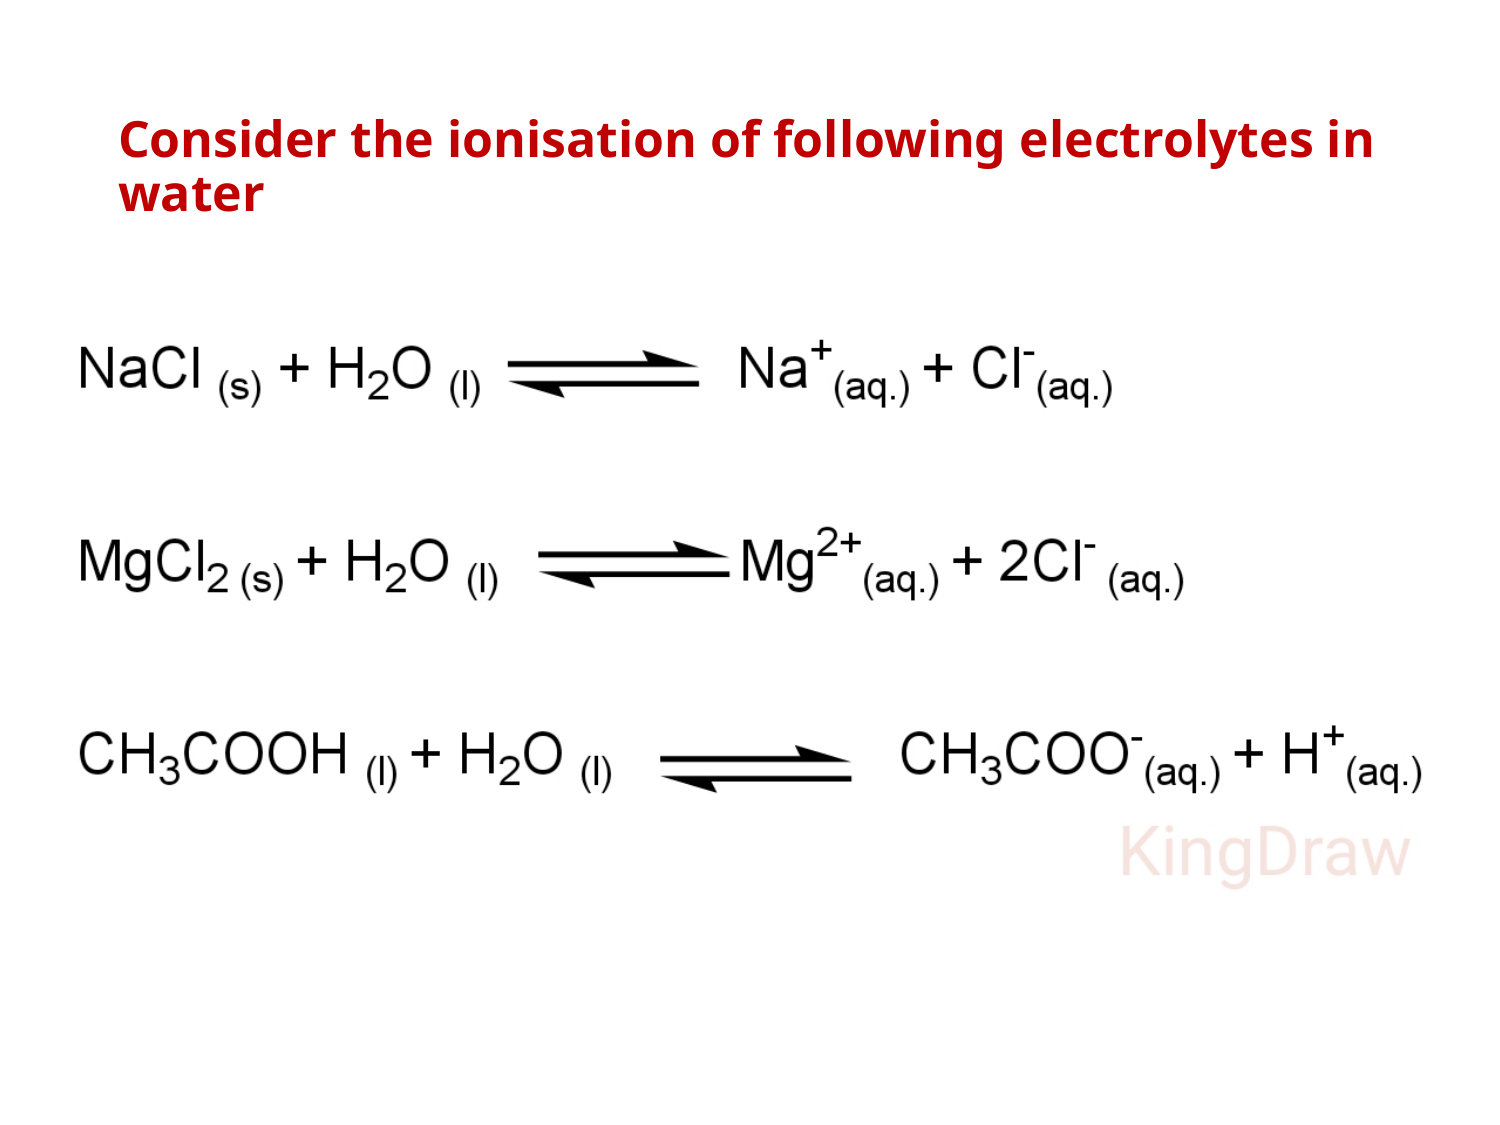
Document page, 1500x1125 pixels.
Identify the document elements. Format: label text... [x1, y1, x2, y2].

title Consider the ionisation of following electrolytes in water [103, 59, 1397, 278]
picture [53, 299, 1447, 916]
